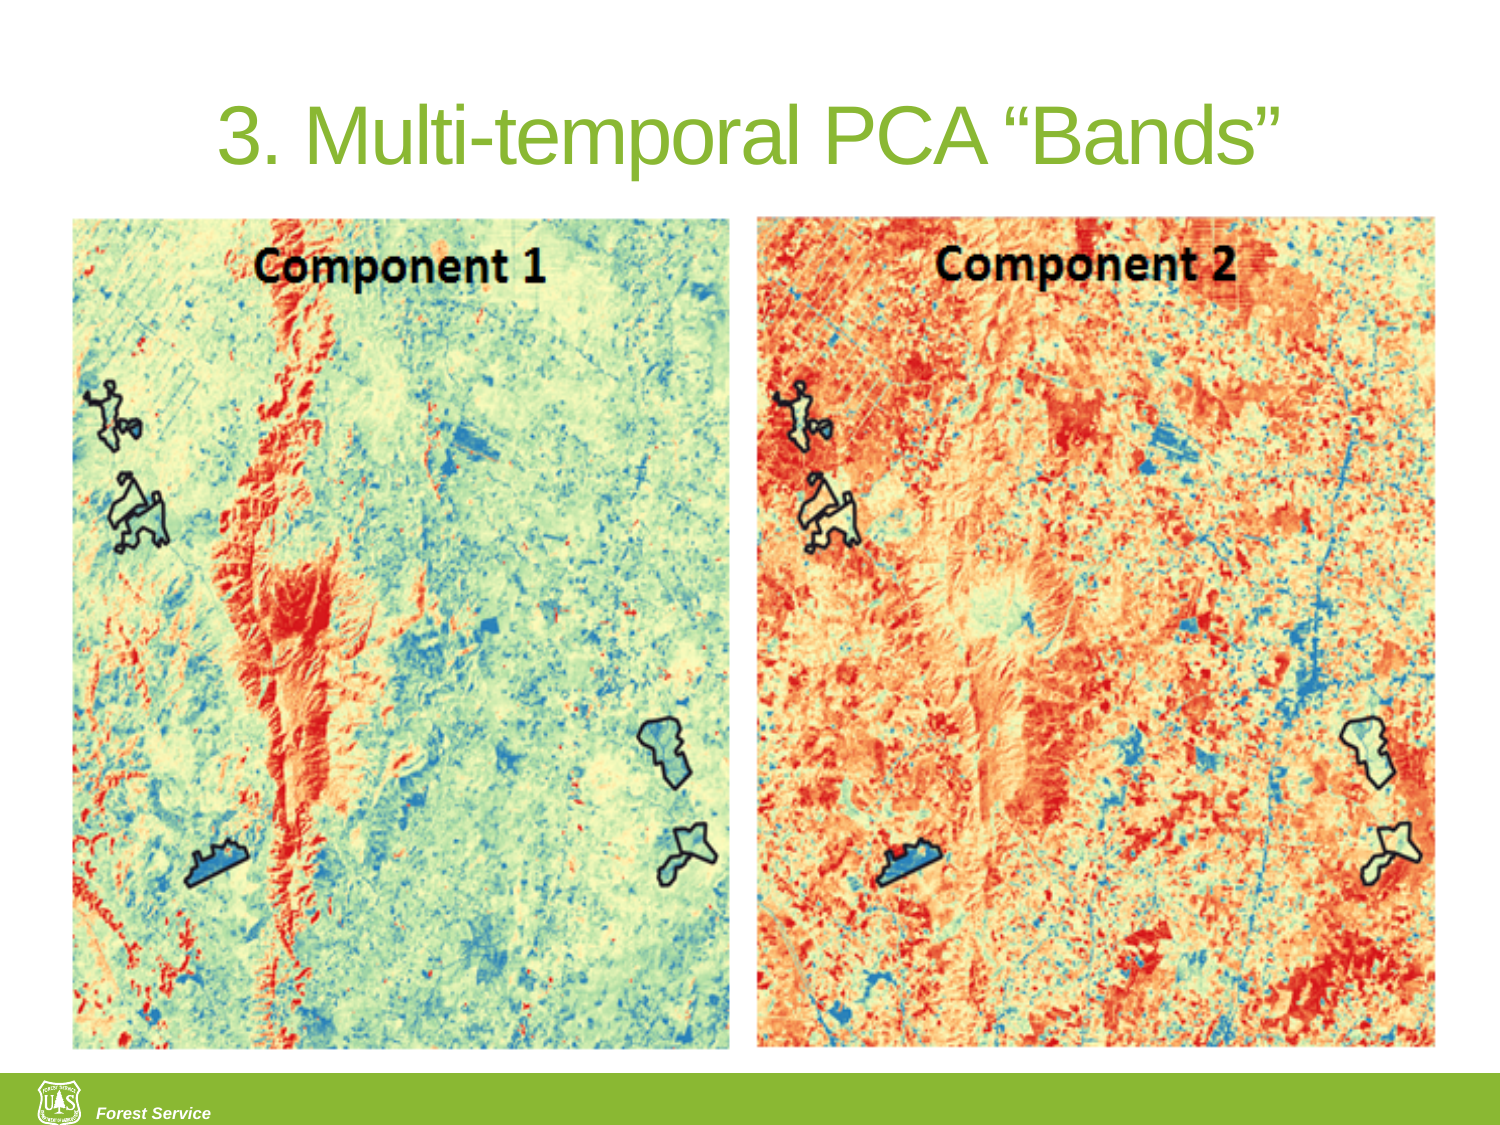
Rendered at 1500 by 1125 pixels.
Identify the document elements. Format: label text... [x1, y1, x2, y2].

picture [57, 203, 1446, 1063]
title 3. Multi-temporal PCA “Bands” [75, 50, 1425, 200]
